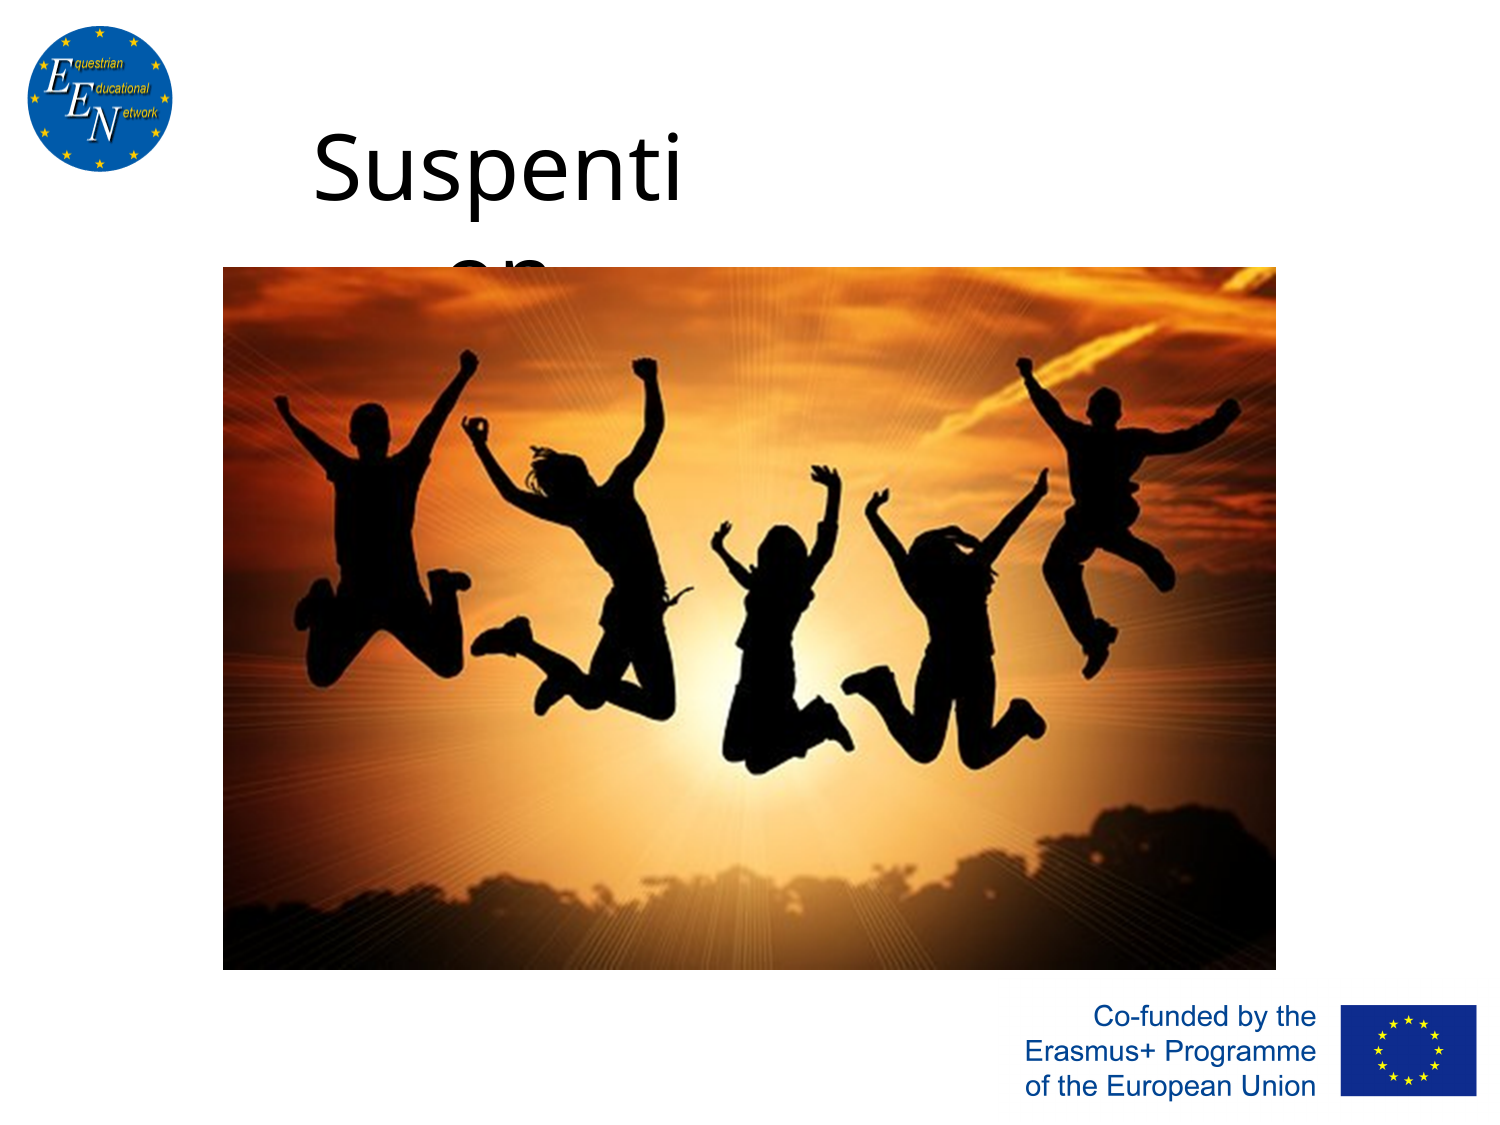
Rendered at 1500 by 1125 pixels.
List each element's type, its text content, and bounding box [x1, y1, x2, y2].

picture [0, 24, 200, 175]
text_box Suspention [277, 101, 720, 232]
picture [998, 978, 1500, 1122]
picture [223, 267, 1276, 970]
